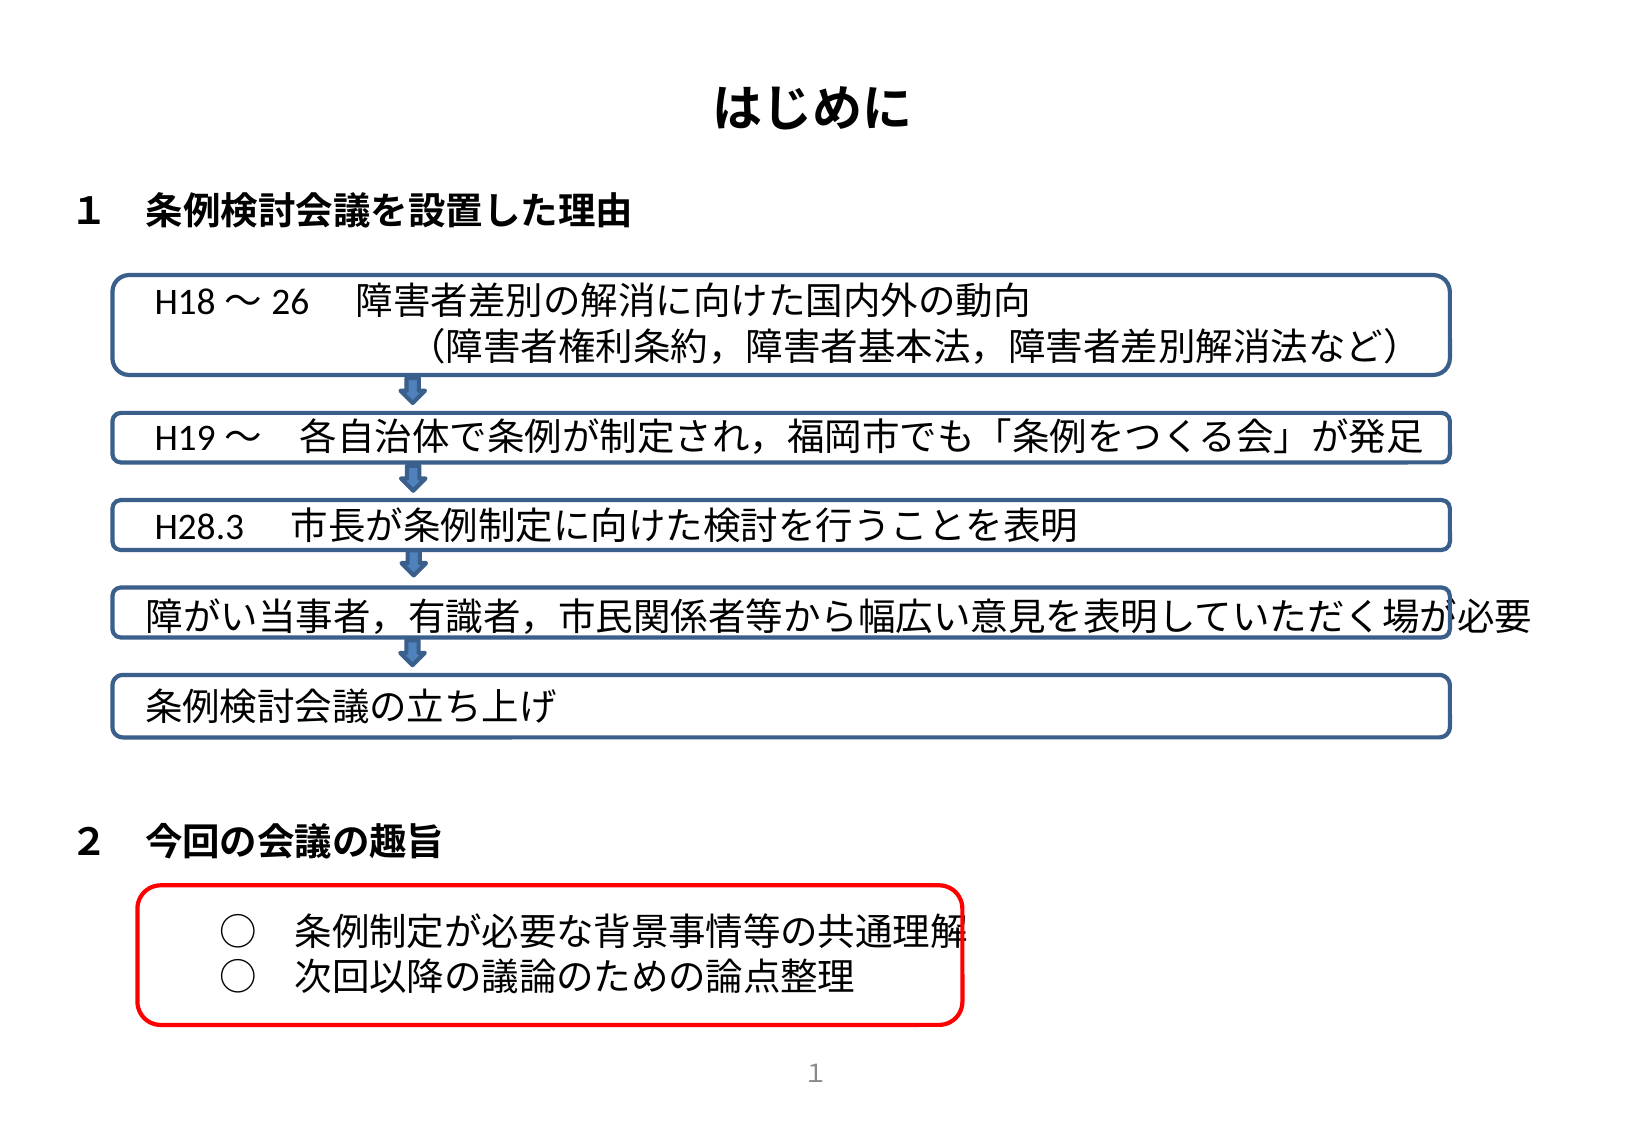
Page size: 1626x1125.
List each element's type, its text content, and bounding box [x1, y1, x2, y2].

text_box [110, 585, 1453, 640]
text_box [398, 375, 427, 406]
title はじめに [147, 76, 1478, 137]
text_box [110, 672, 1453, 740]
text_box [135, 883, 965, 1028]
text_box [399, 463, 428, 493]
text_box [399, 548, 428, 578]
text_box [110, 497, 1453, 553]
text_box [398, 638, 427, 668]
text_box １ [801, 1057, 824, 1088]
text_box [110, 410, 1453, 465]
list １ 条例検討会議を設置した理由 H18～26 障害者差別の解消に向けた国内外の動向 （障害者権利条約，障害者基本法，障害者差別解消法など） H19～ 各自治体で条例が制定され，福岡市でも「条例をつくる会」が発足 H28.3 市長が条例制定に向けた検討を行うことを表明 障がい当事者，有識者，市民関係者等から幅広い意見を表明していただく場が必要 条例検討会議の立ち上げ ２ 今回の会議の趣旨 ○ 条例制定が必要な背景事情等の共通理解 ○ 次回以降の議論のための論点整理 [70, 187, 1534, 1006]
text_box [110, 272, 1453, 378]
